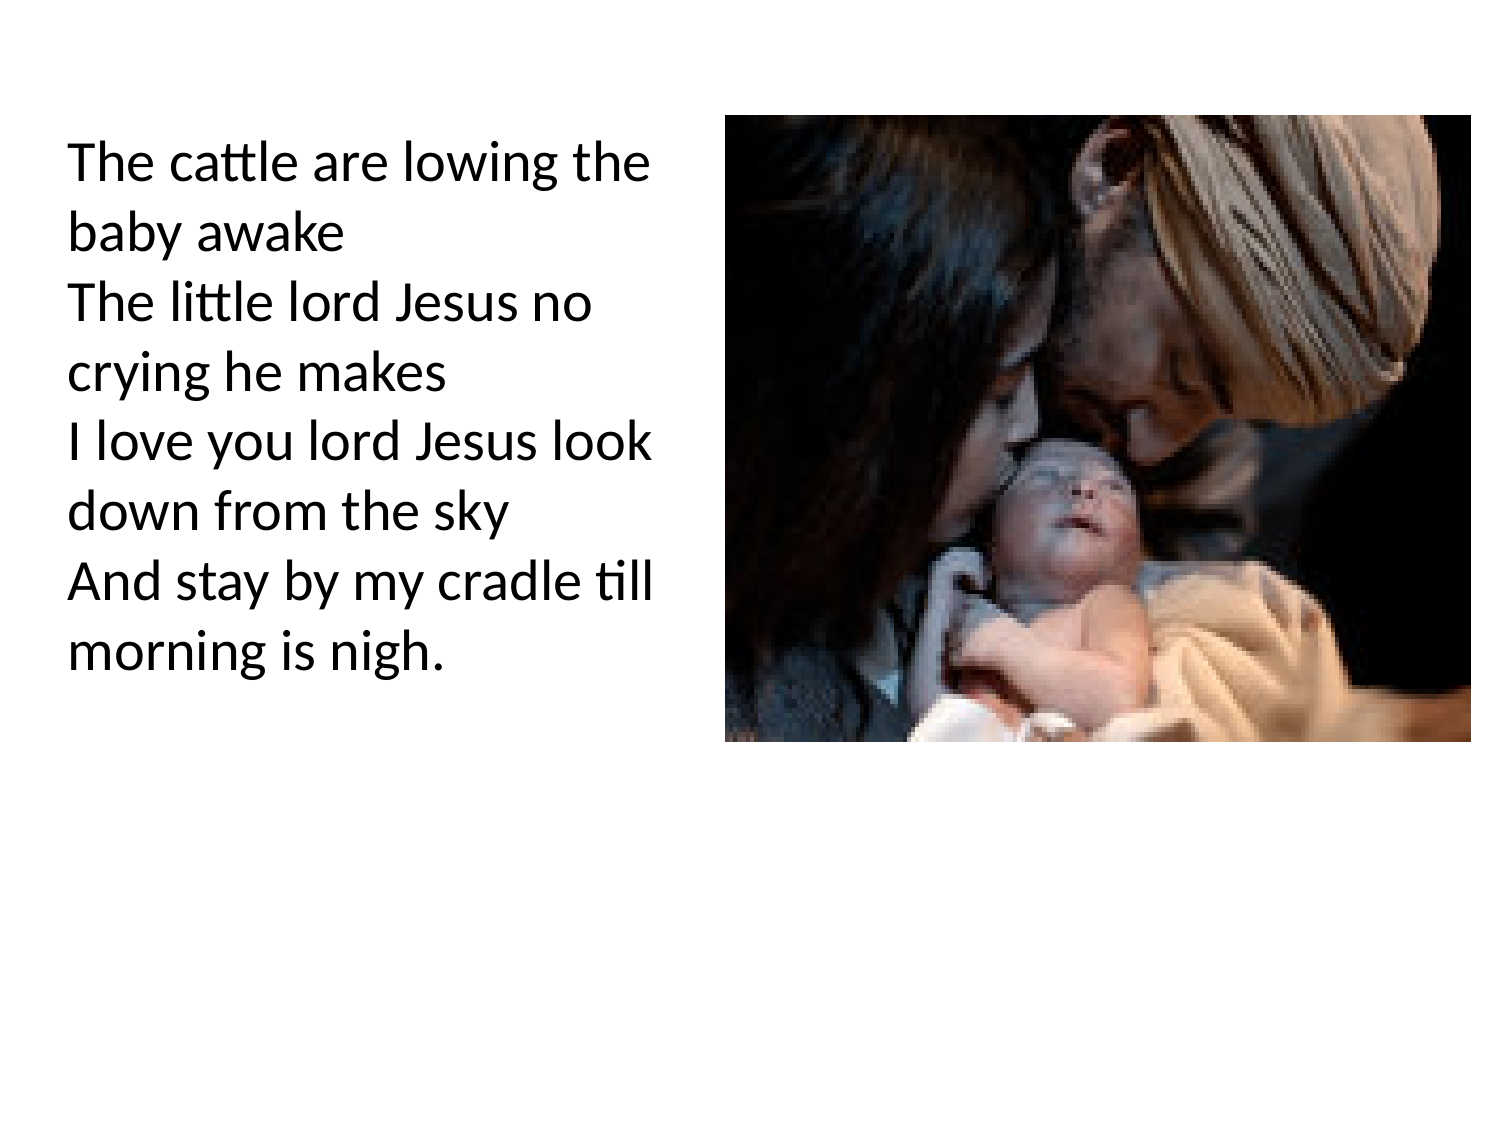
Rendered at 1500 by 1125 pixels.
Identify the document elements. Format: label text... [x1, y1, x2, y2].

picture [725, 115, 1471, 742]
text_box The cattle are lowing the baby awake The little lord Jesus no crying he makes I love you lord Jesus look down from the sky And stay by my cradle till morning is nigh. [53, 115, 723, 735]
